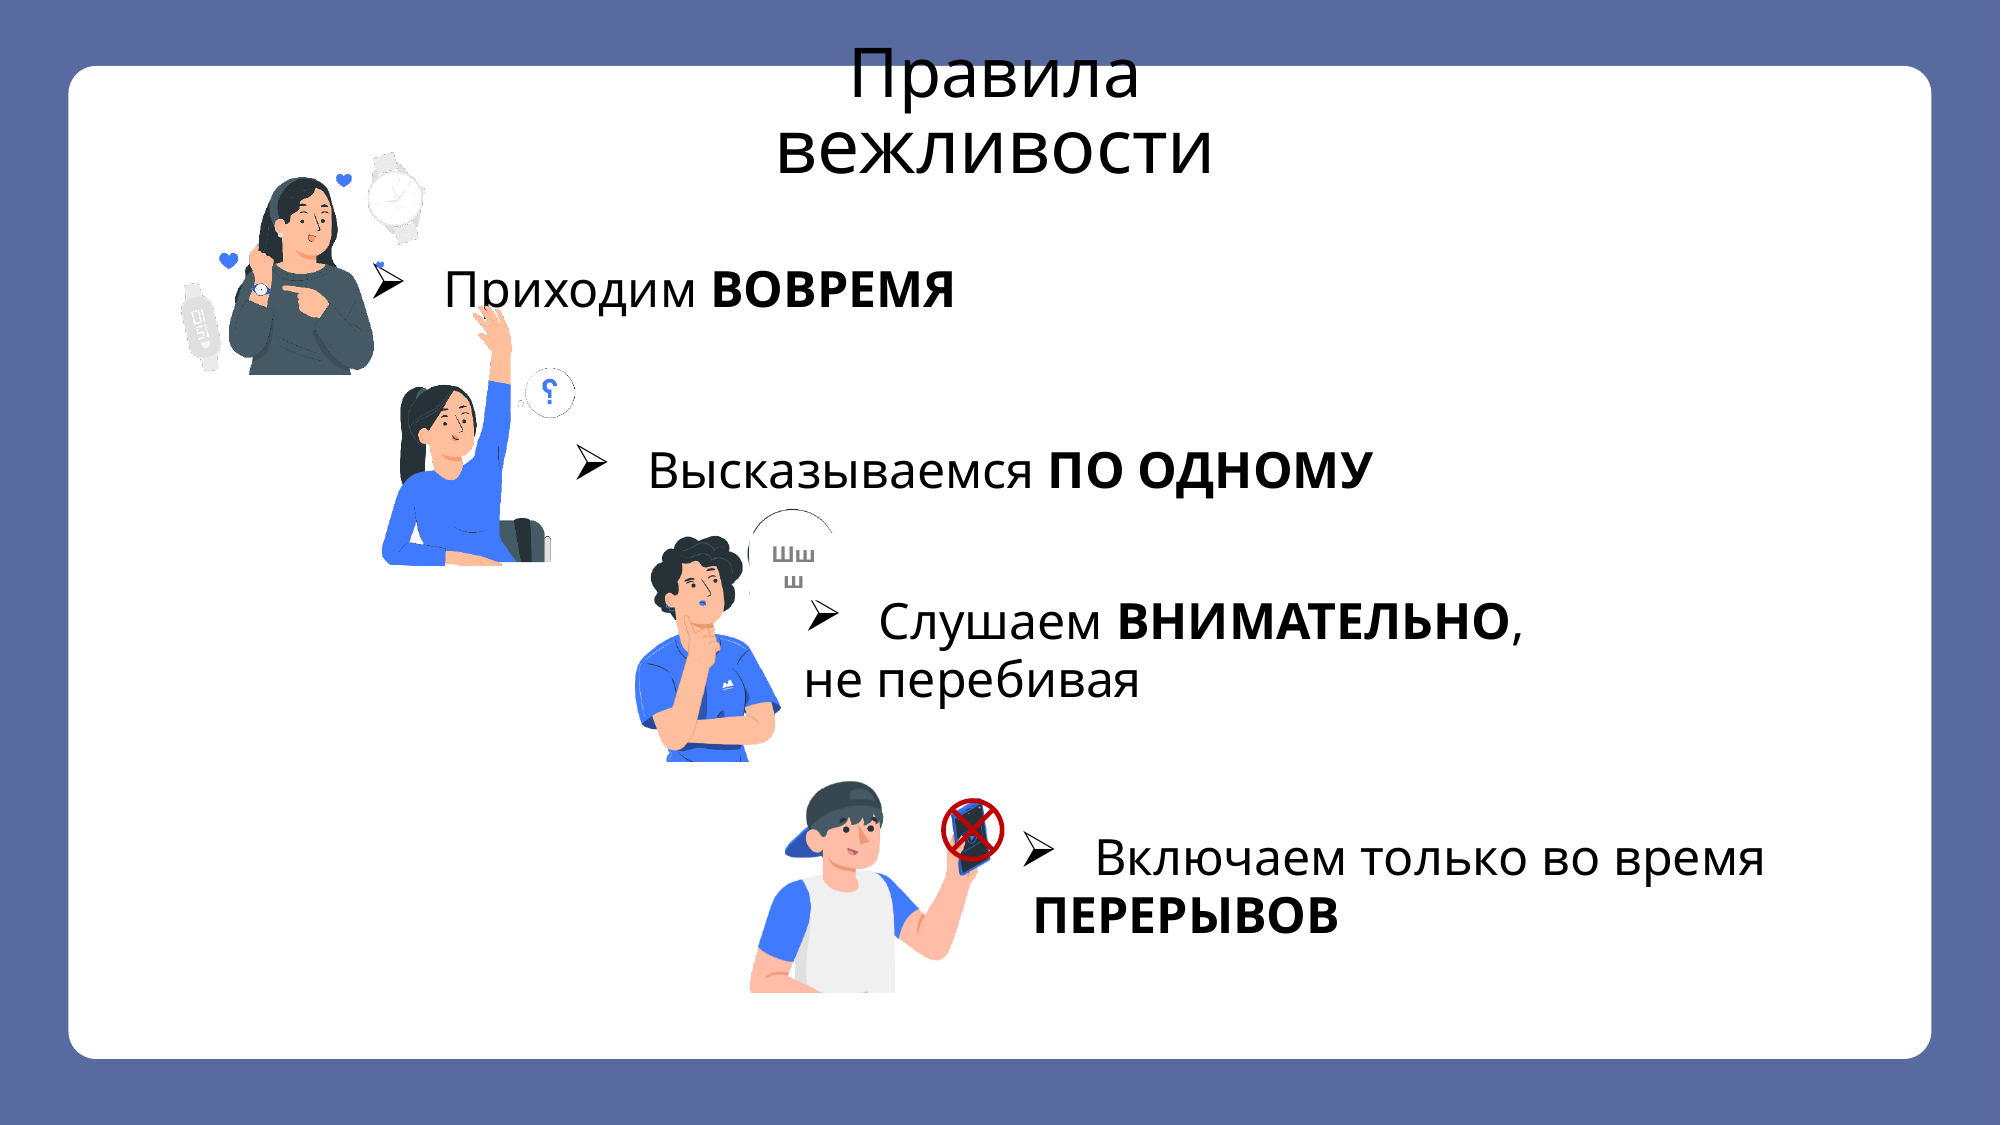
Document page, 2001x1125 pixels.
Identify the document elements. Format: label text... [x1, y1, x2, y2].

text_box Правила вежливости [619, 67, 1372, 131]
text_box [166, 131, 1745, 993]
text_box [67, 64, 1933, 1061]
